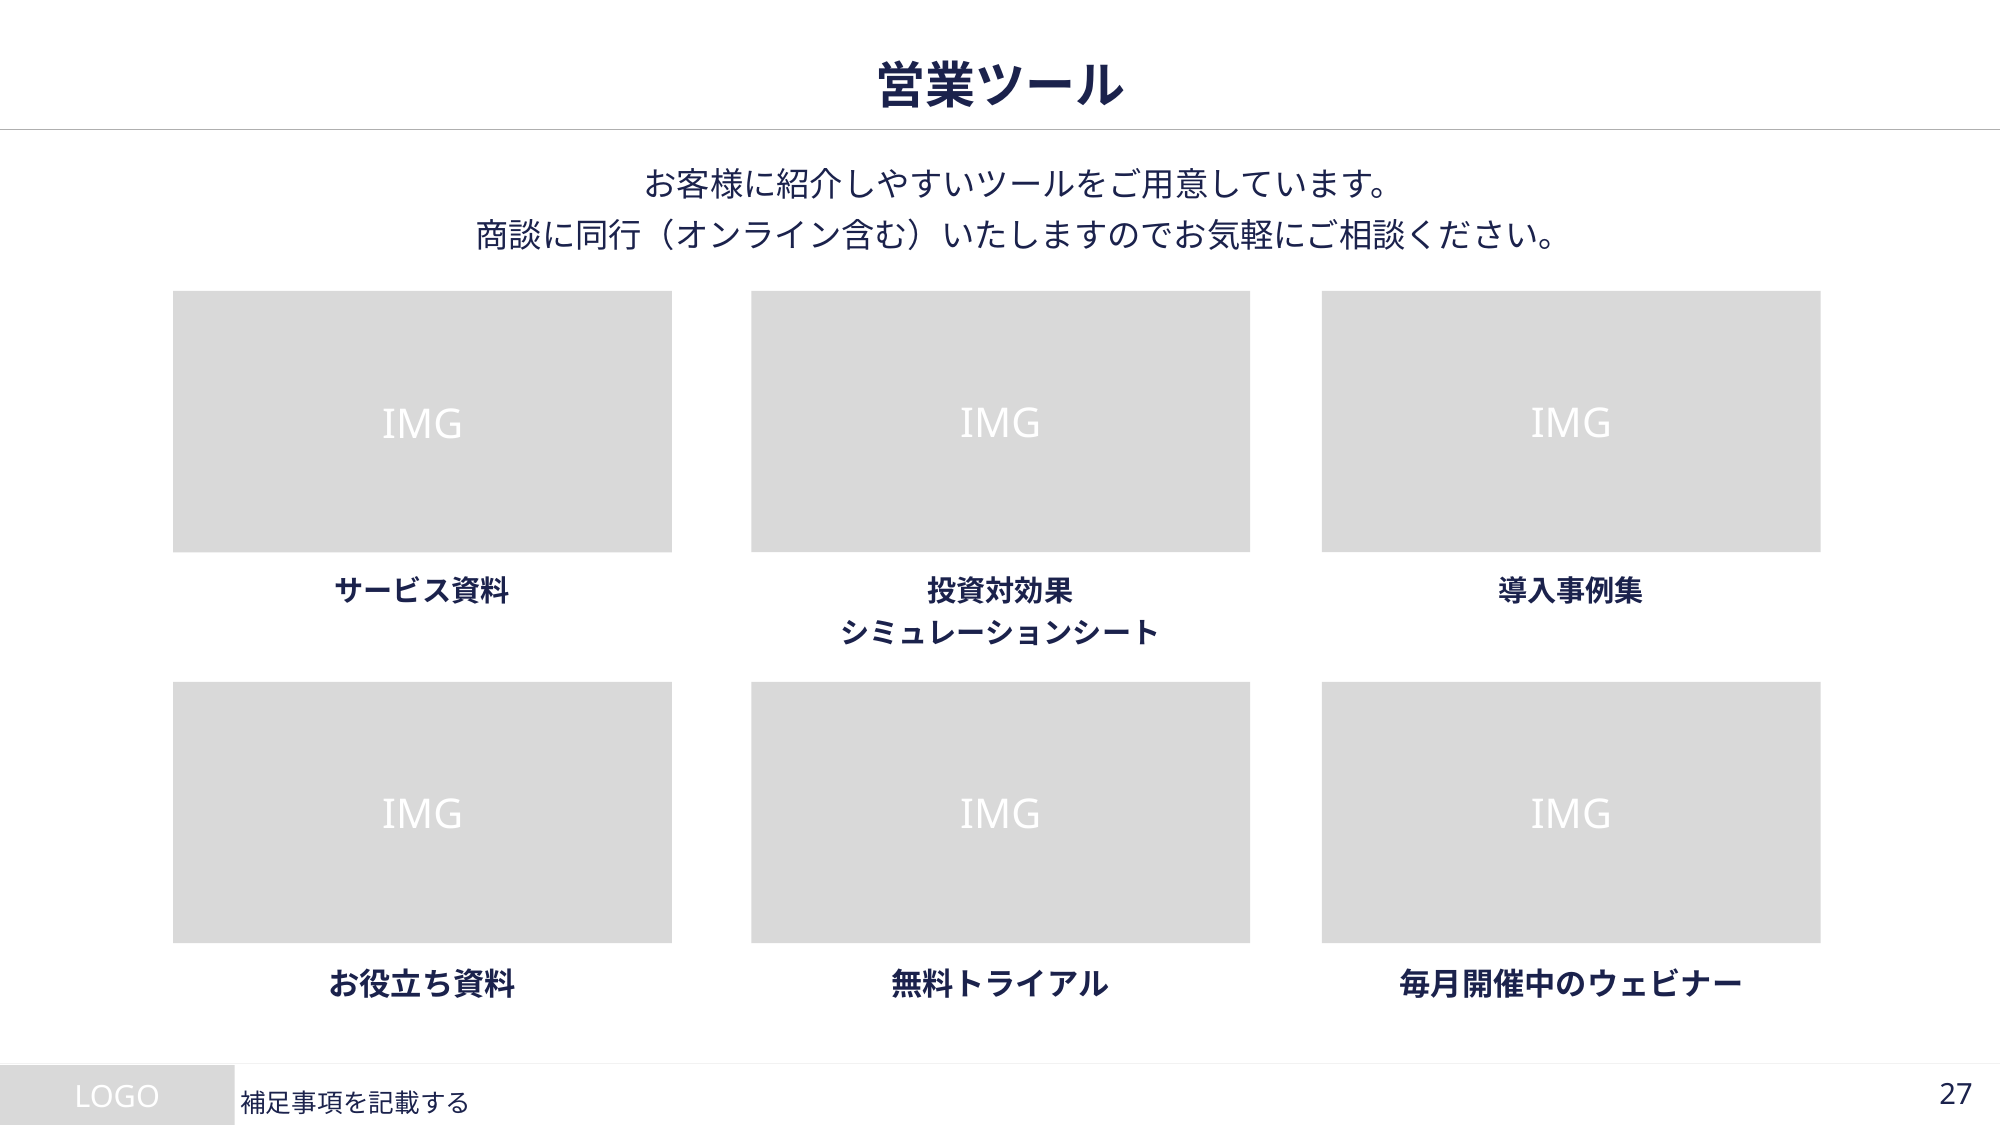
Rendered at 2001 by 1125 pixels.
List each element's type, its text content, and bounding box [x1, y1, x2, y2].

text_box IMG [749, 680, 1252, 945]
title 営業ツール [128, 51, 1873, 117]
slide_number 26 [1876, 1065, 2000, 1125]
text_box IMG [171, 680, 674, 945]
list お客様に紹介しやすいツールをご用意しています。 商談に同行（オンライン含む）いたしますのでお気軽にご相談ください。 [128, 144, 1873, 274]
text_box お役立ち資料 [173, 949, 671, 1046]
text_box 毎月開催中のウェビナー [1321, 949, 1821, 1046]
text_box 投資対効果 シミュレーションシート [751, 558, 1250, 655]
text_box IMG [1320, 680, 1823, 945]
text_box 無料トライアル [751, 949, 1250, 1046]
text_box IMG [171, 289, 674, 554]
text_box サービス資料 [173, 558, 671, 655]
text_box 導入事例集 [1321, 558, 1821, 655]
text_box 補足事項を記載する [234, 1065, 1764, 1125]
text_box IMG [1320, 289, 1823, 554]
text_box IMG [749, 289, 1252, 554]
